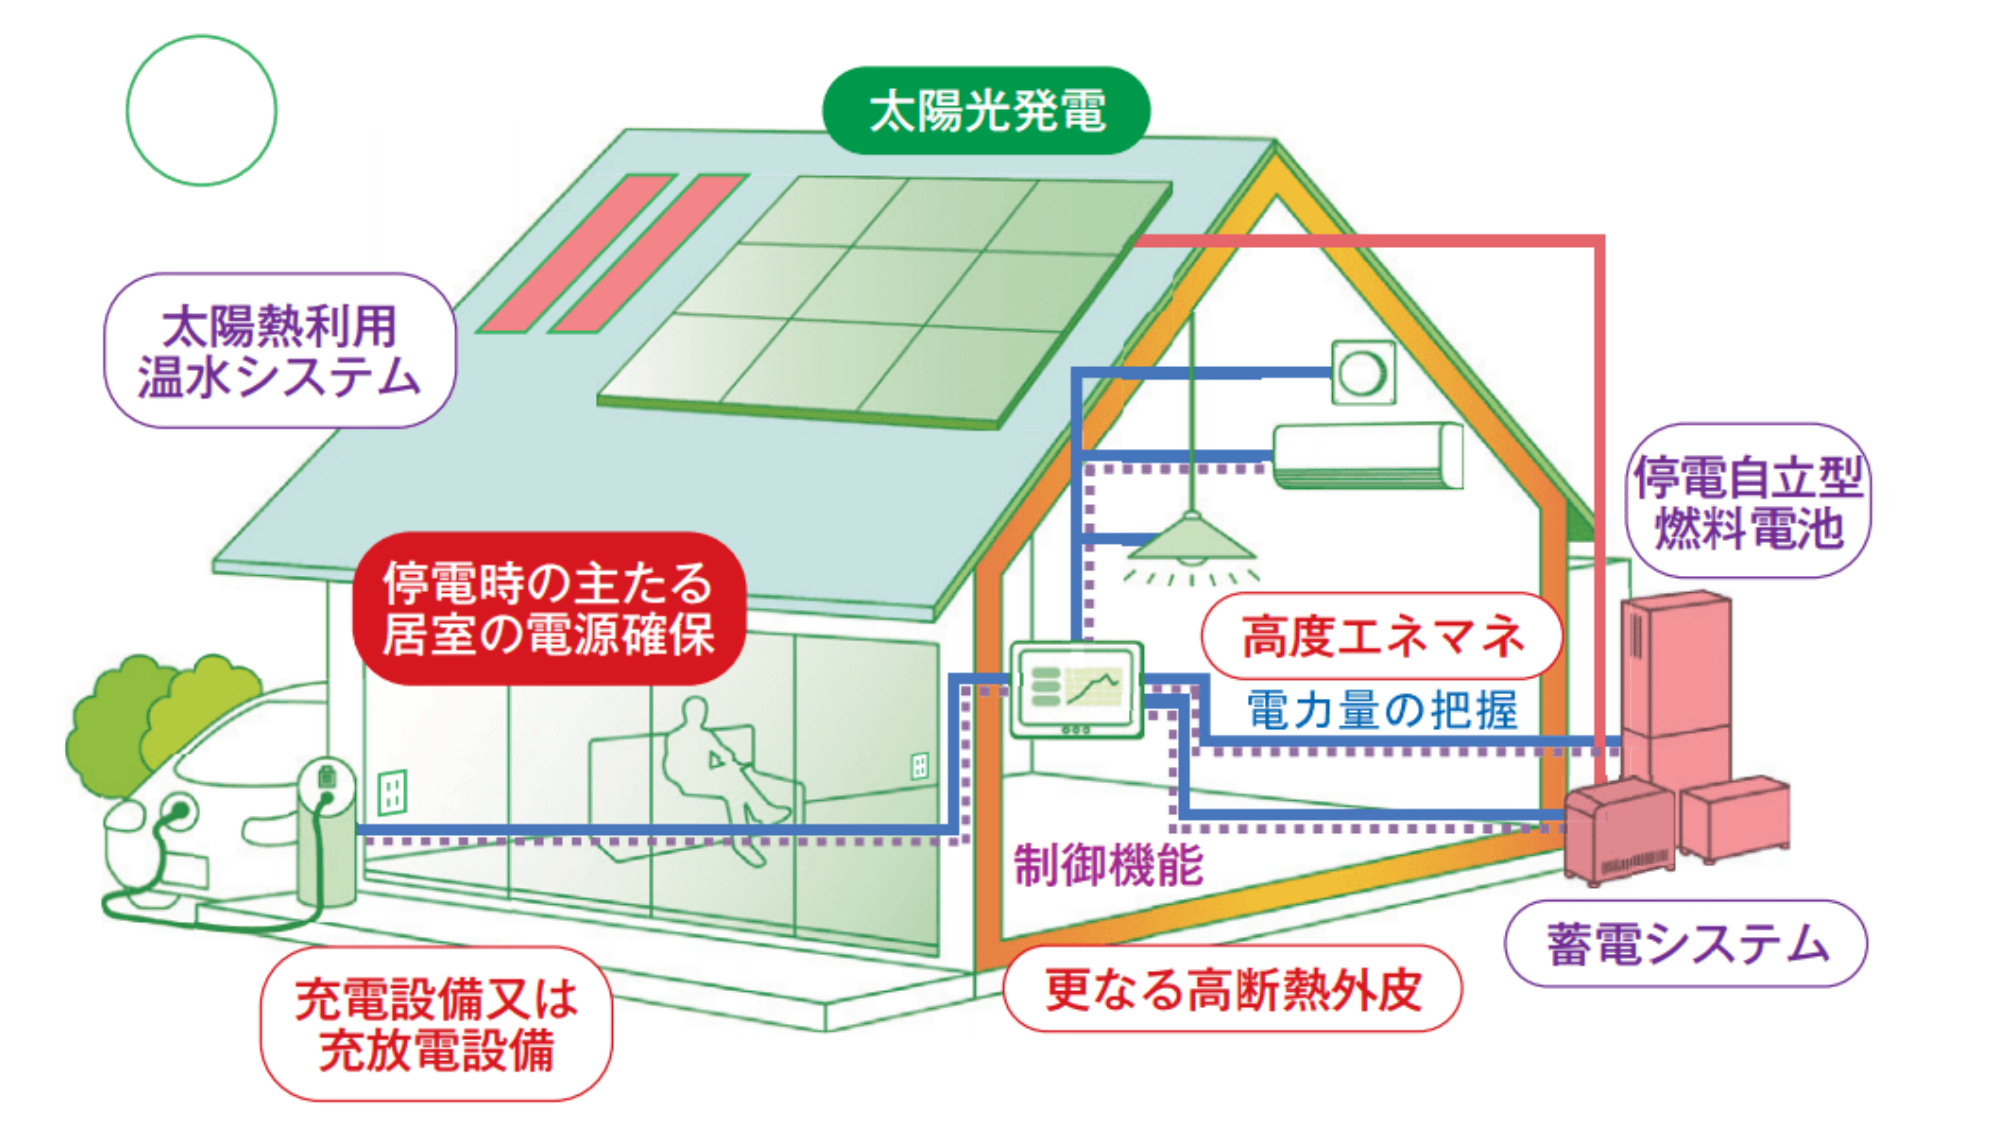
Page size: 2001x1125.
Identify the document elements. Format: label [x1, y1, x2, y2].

picture [47, 21, 1880, 1125]
